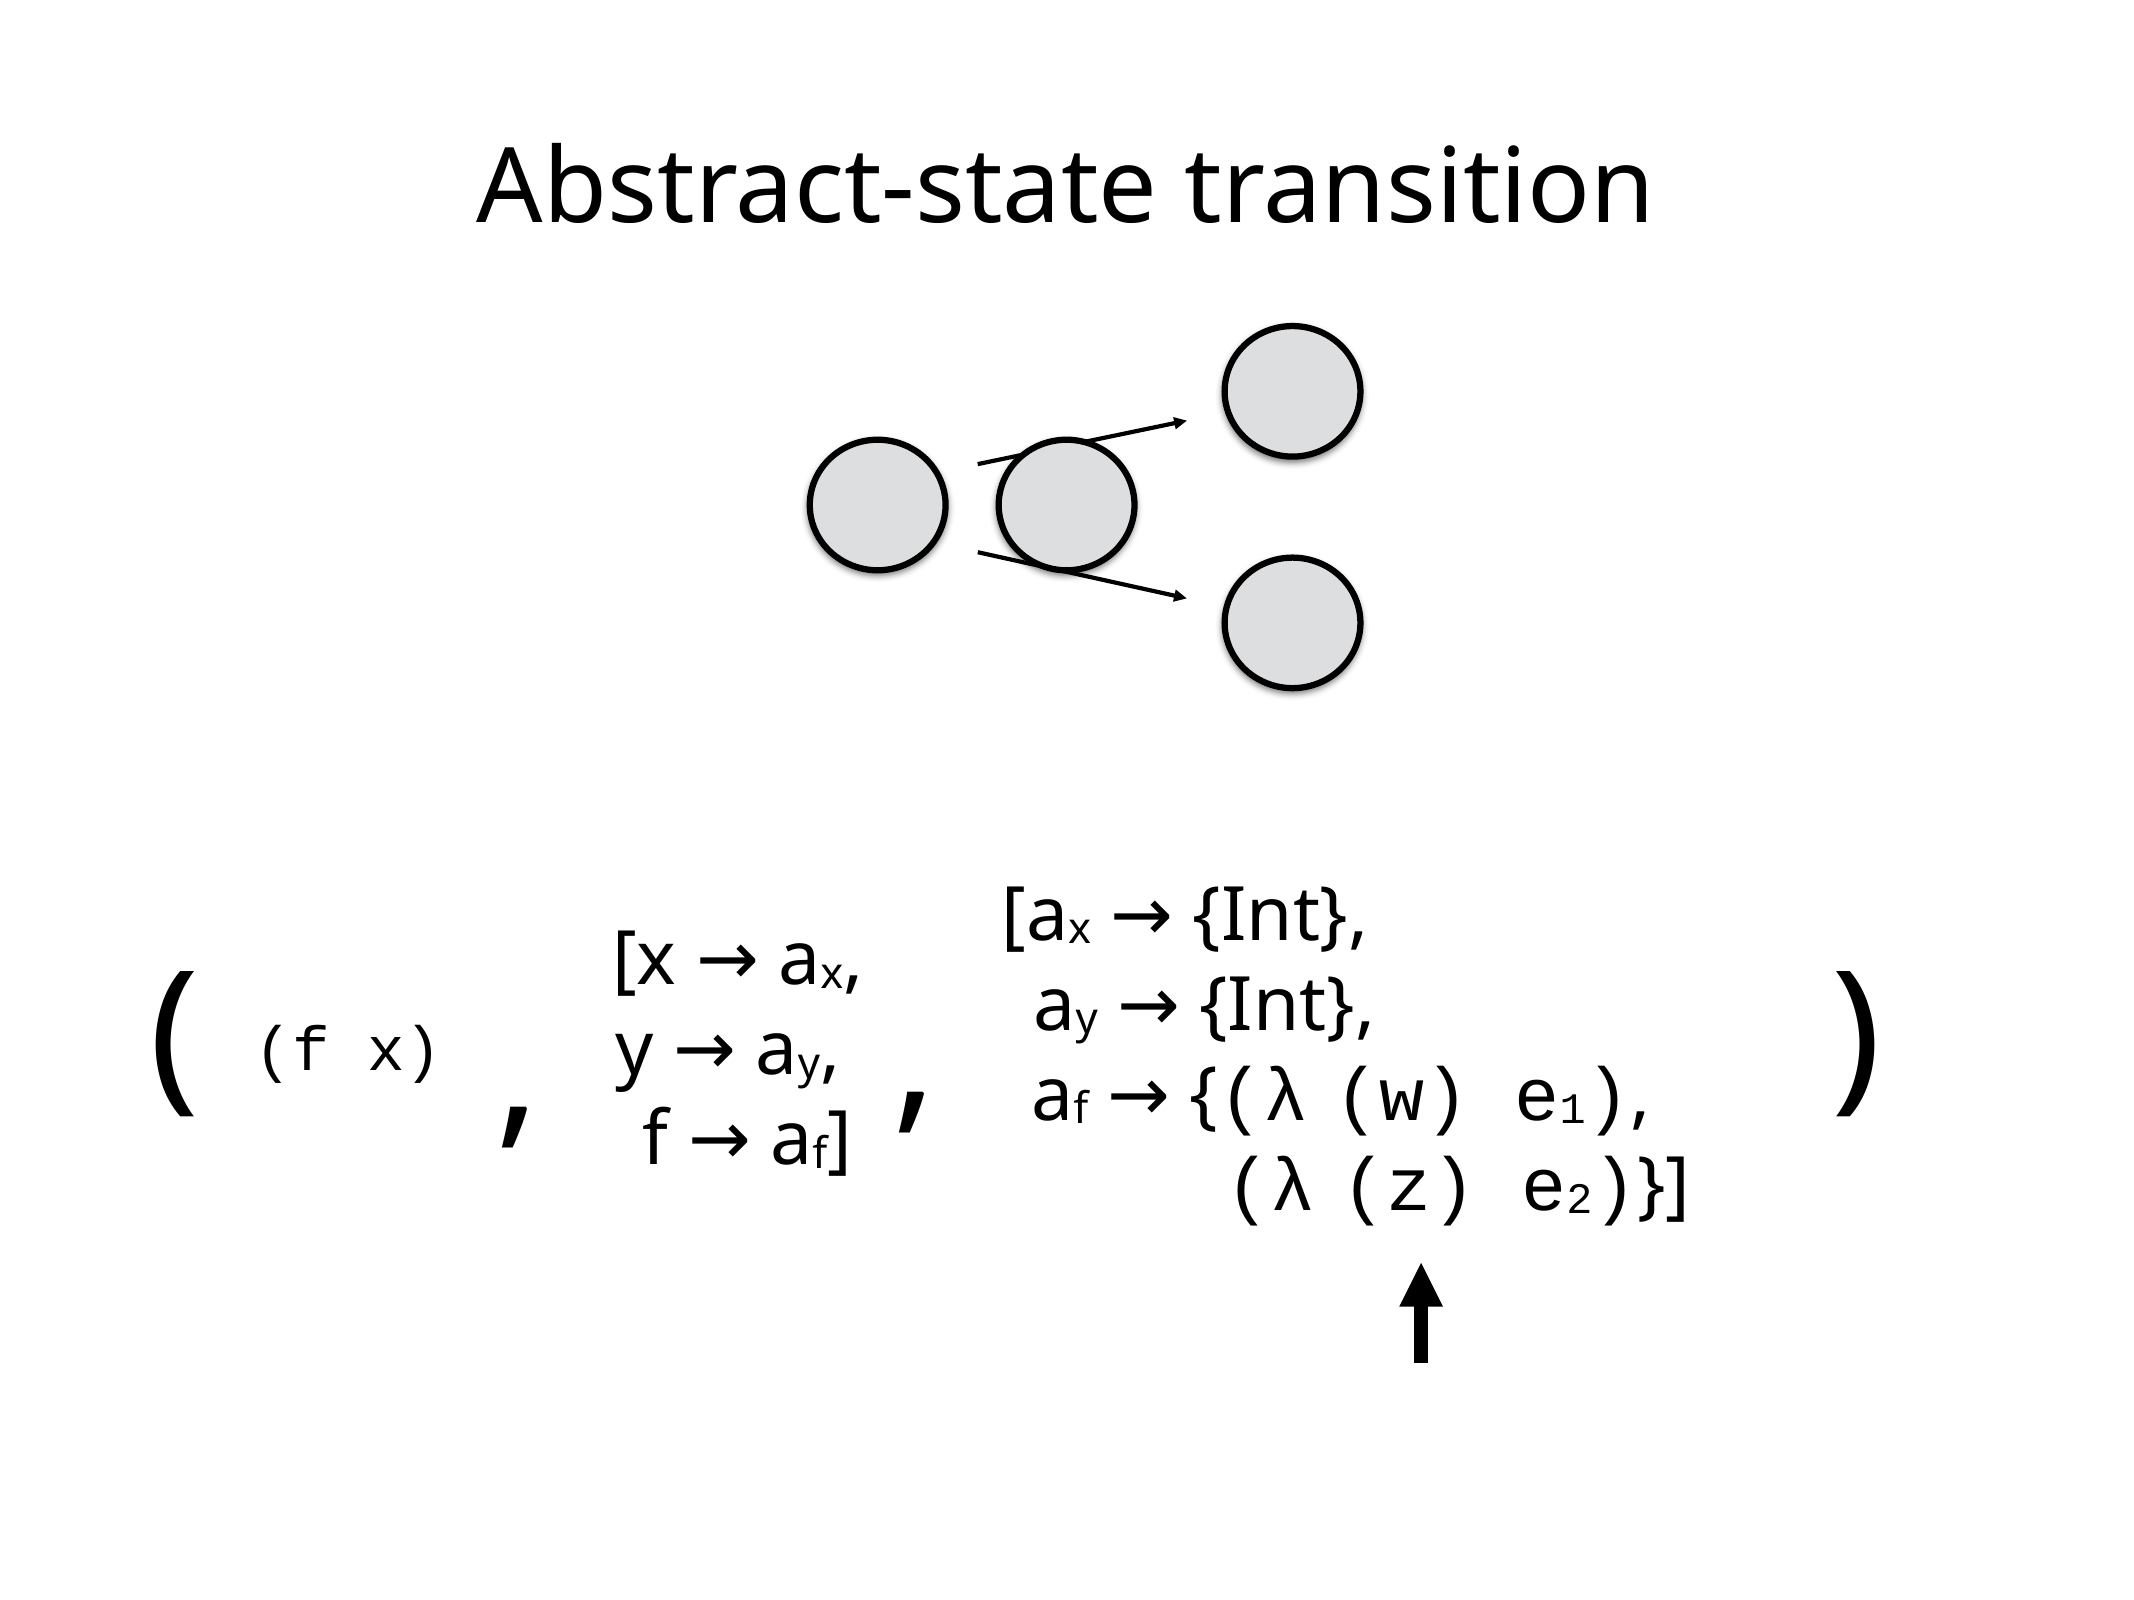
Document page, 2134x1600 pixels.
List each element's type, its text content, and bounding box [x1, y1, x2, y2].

text_box [998, 439, 1135, 571]
title Abstract-state transition [155, 3, 1978, 359]
text_box [1086, 576, 1187, 602]
text_box [ax → {Int}, ay → {Int}, af → {(λ (w) e1), (λ (z) e2)}] [690, 856, 1700, 1234]
text_box [809, 439, 946, 571]
text_box [1414, 1262, 1428, 1363]
text_box [x → ax, y → ay, f → af] [603, 901, 690, 1189]
text_box , [487, 951, 549, 1168]
text_box ) [1822, 915, 1890, 1133]
text_box ( [140, 915, 208, 1133]
text_box [1224, 557, 1361, 689]
text_box (f x) [246, 999, 451, 1091]
text_box [1224, 326, 1361, 457]
text_box [1088, 417, 1187, 441]
